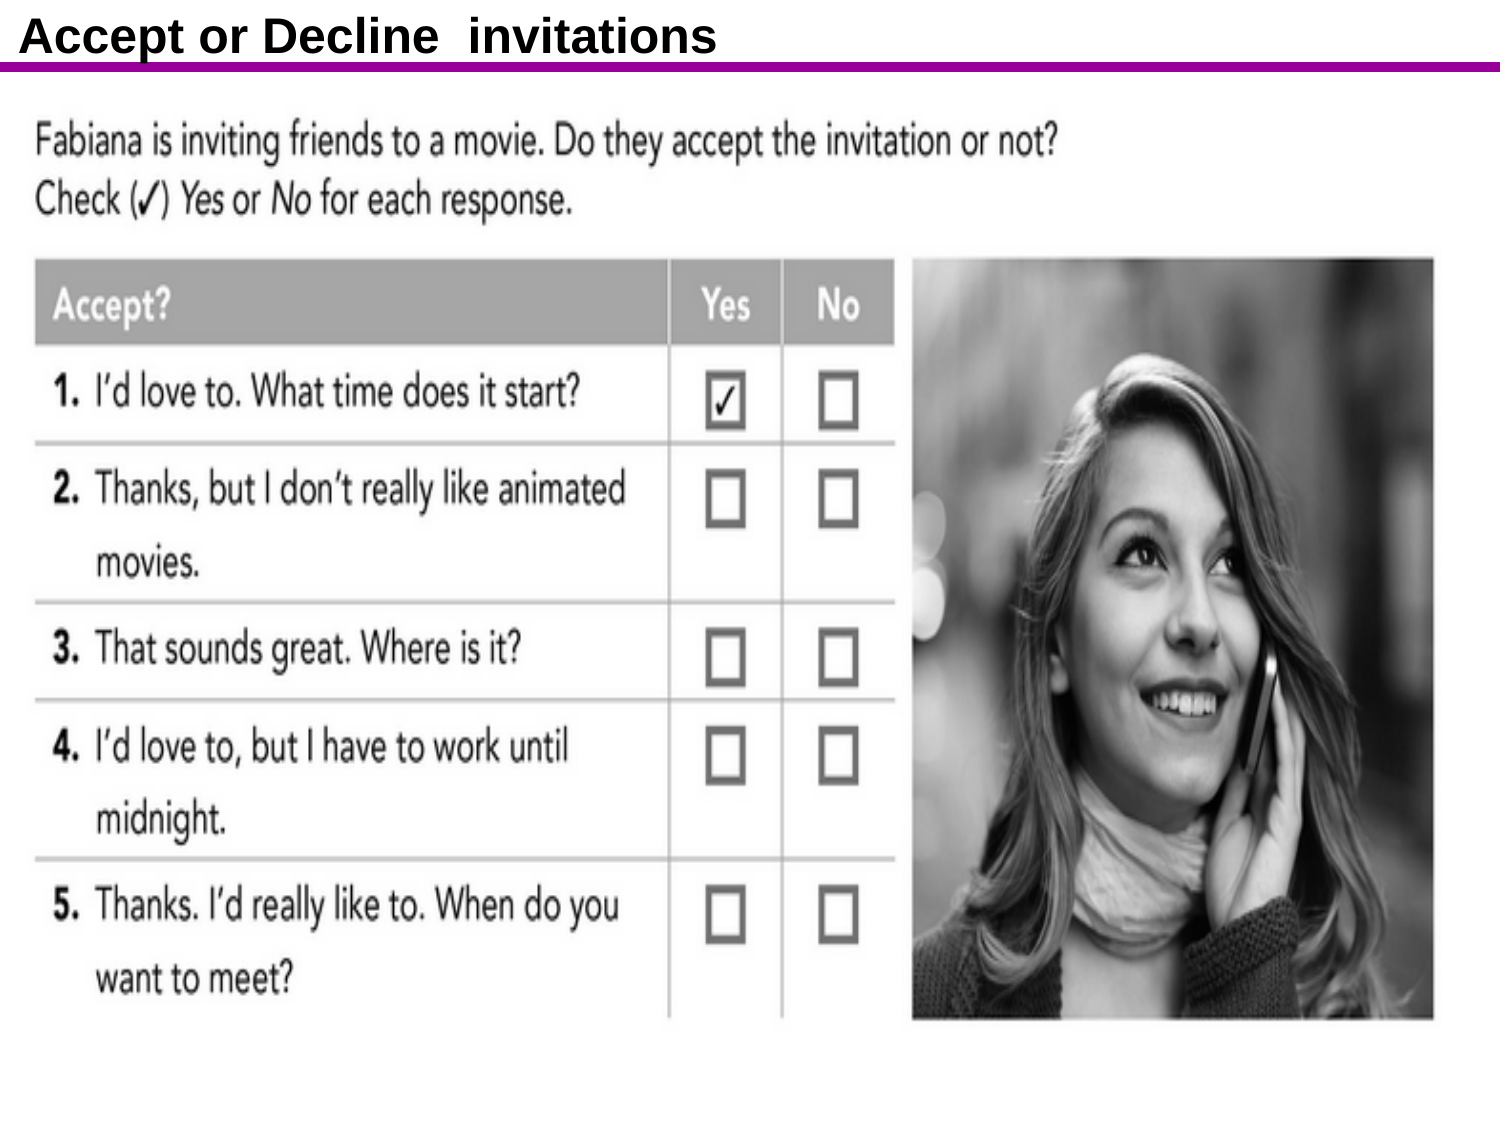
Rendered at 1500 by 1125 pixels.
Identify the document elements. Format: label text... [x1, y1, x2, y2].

text_box Accept or Decline invitations [3, 67, 734, 71]
text_box Accept or Decline invitations [3, 0, 734, 66]
picture [28, 99, 1453, 1046]
